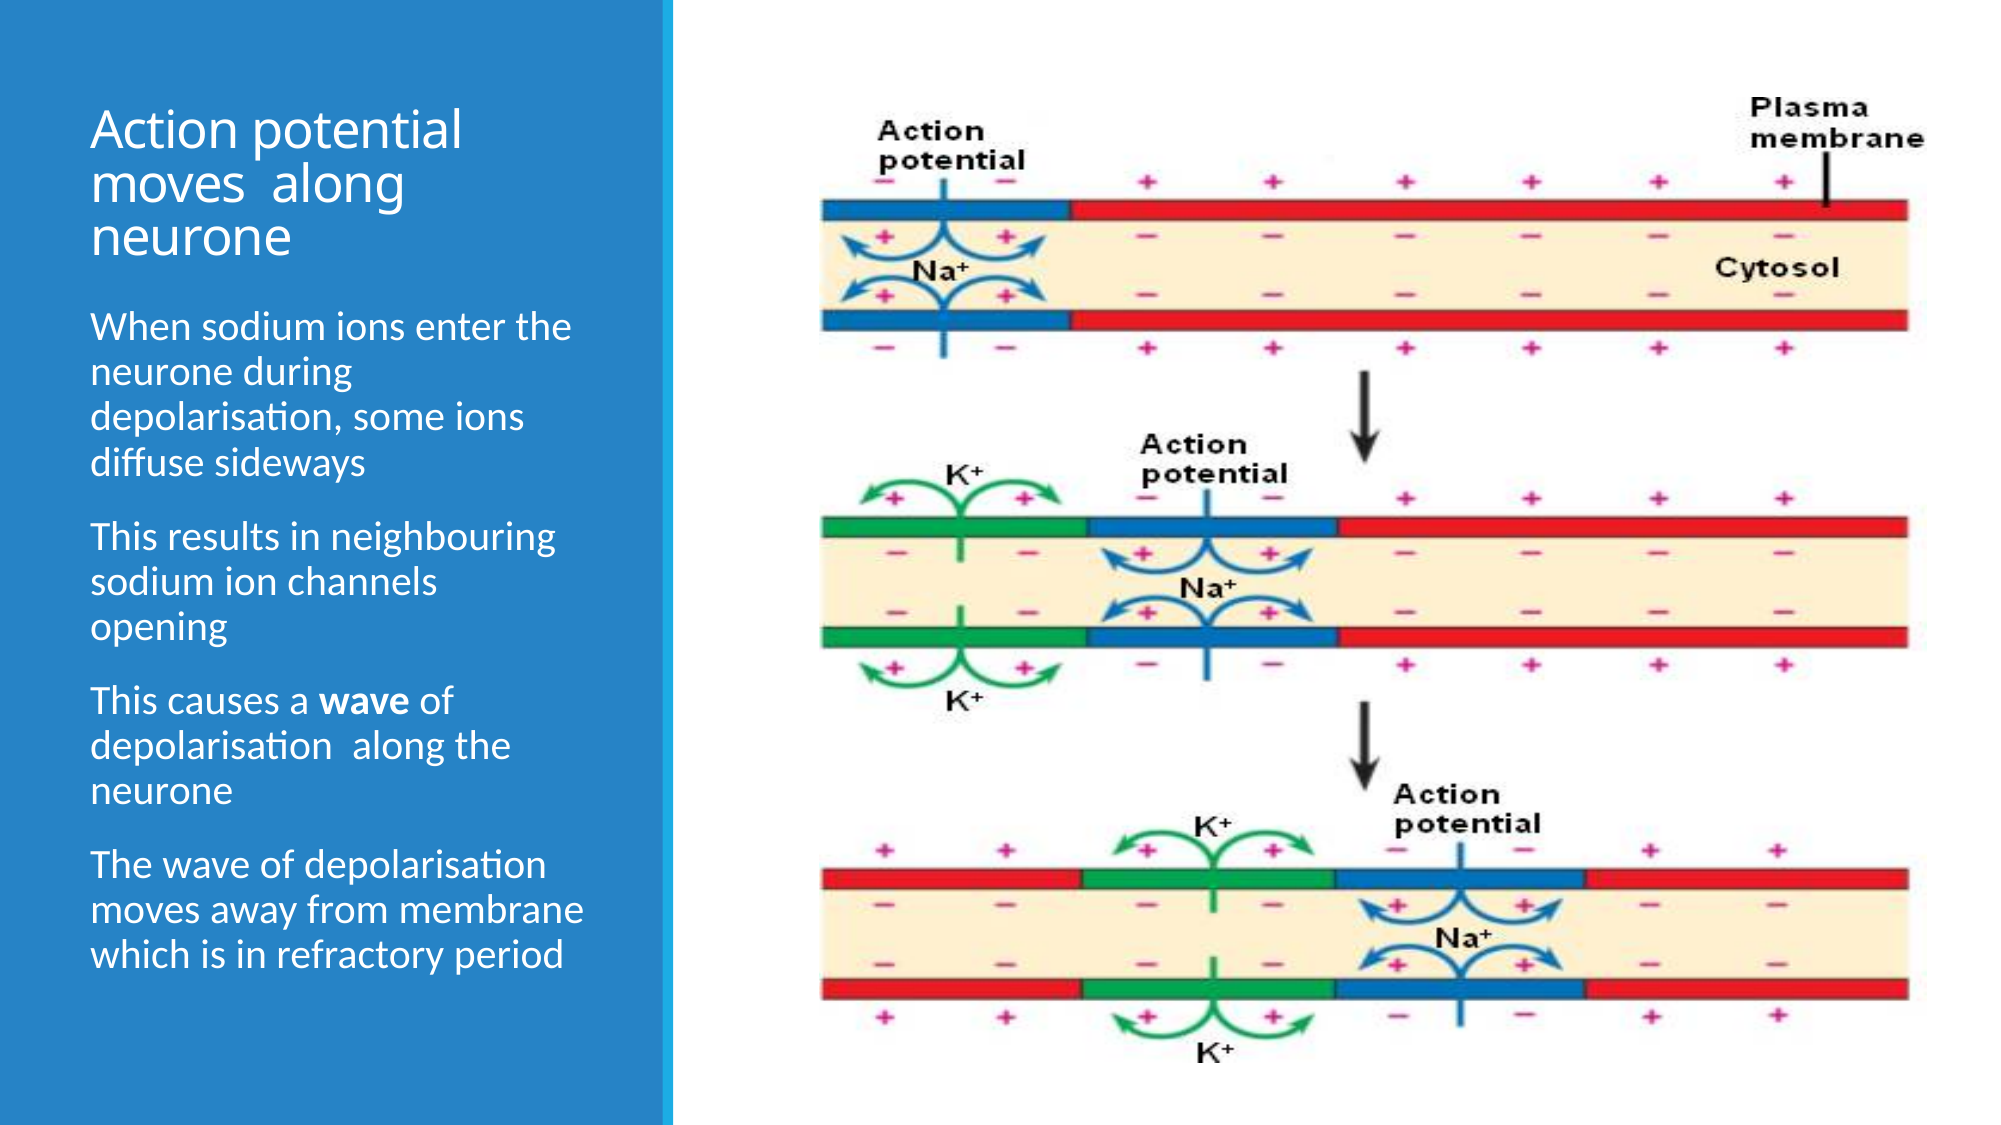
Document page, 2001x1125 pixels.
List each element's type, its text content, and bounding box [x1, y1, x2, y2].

list When sodium ions enter the neurone during depolarisation, some ions diffuse sideways This results in neighbouring sodium ion channels opening This causes a wave of depolarisation along the neurone The wave of depolarisation moves away from membrane which is in refractory period [75, 297, 600, 1035]
title Action potential moves along neurone [75, 97, 600, 275]
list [818, 96, 1928, 1063]
